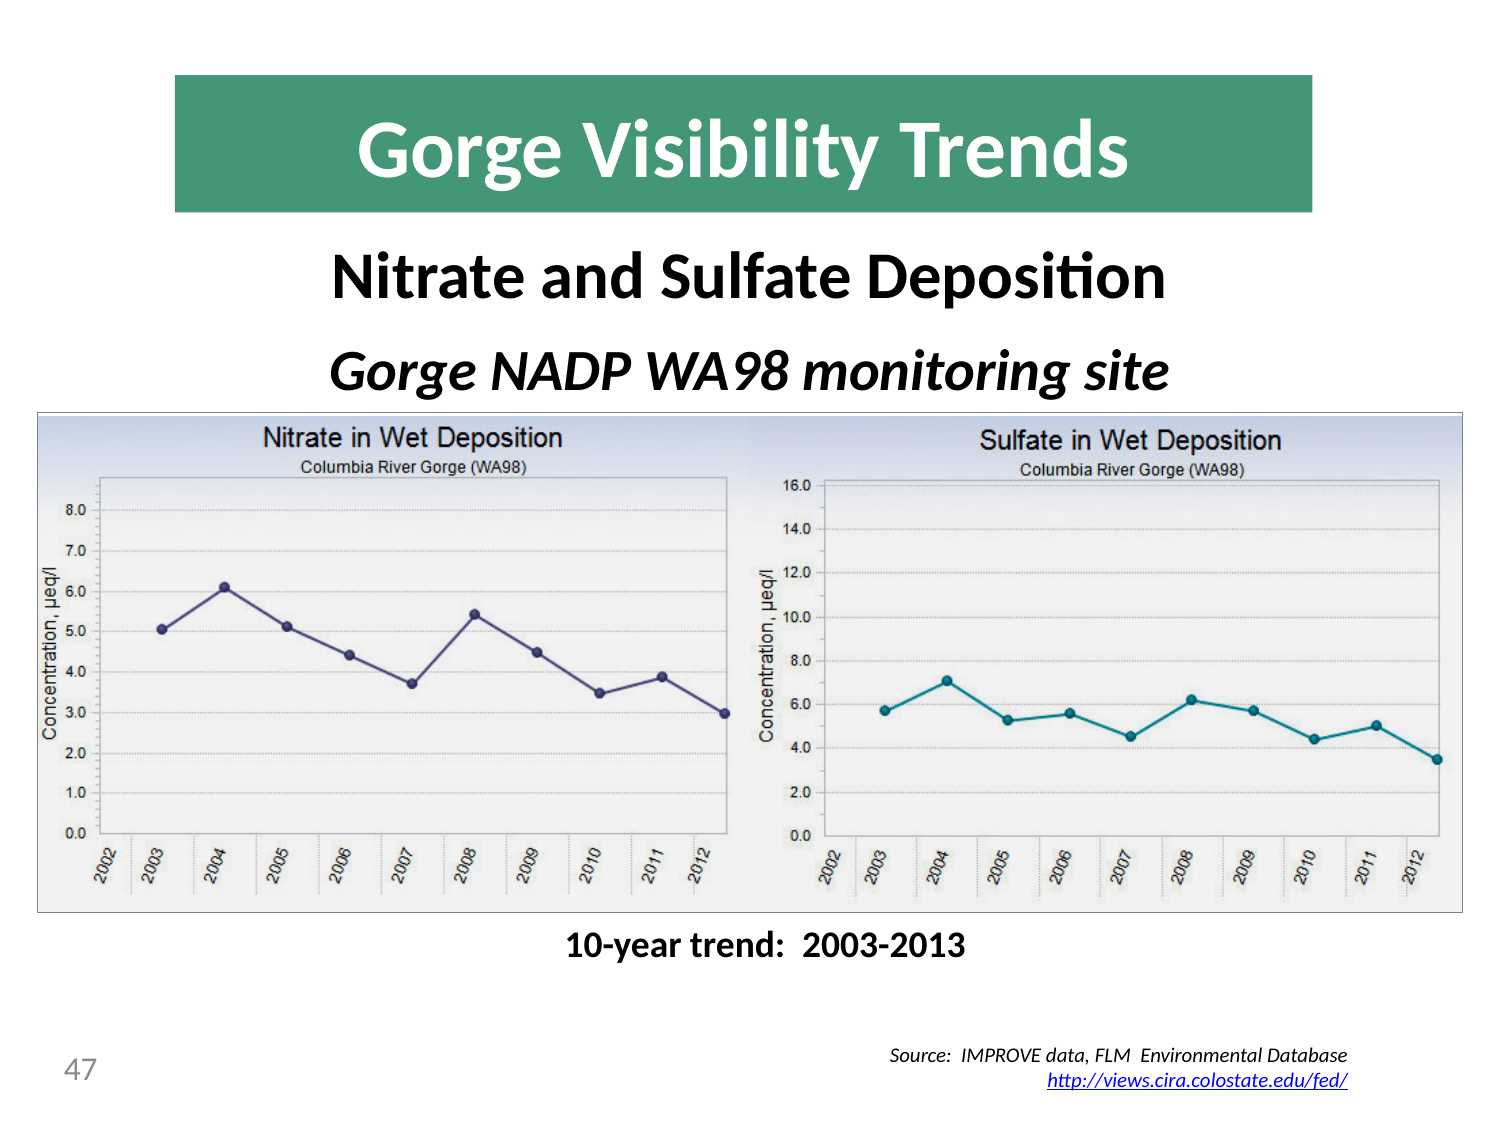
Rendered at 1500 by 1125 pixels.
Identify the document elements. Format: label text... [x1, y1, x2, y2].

text_box Gorge NADP WA98 monitoring site [312, 324, 1188, 410]
text_box Source: IMPROVE data, FLM Environmental Database http://views.cira.colostate.edu/fed/ [822, 1034, 1363, 1124]
title Gorge Visibility Trends [174, 75, 1313, 213]
slide_number 47 [12, 1037, 113, 1098]
text_box 10-year trend: 2003-2013 [549, 920, 1013, 973]
text_box [35, 410, 1464, 417]
text_box Nitrate and Sulfate Deposition [162, 224, 1338, 320]
picture [37, 415, 1463, 913]
